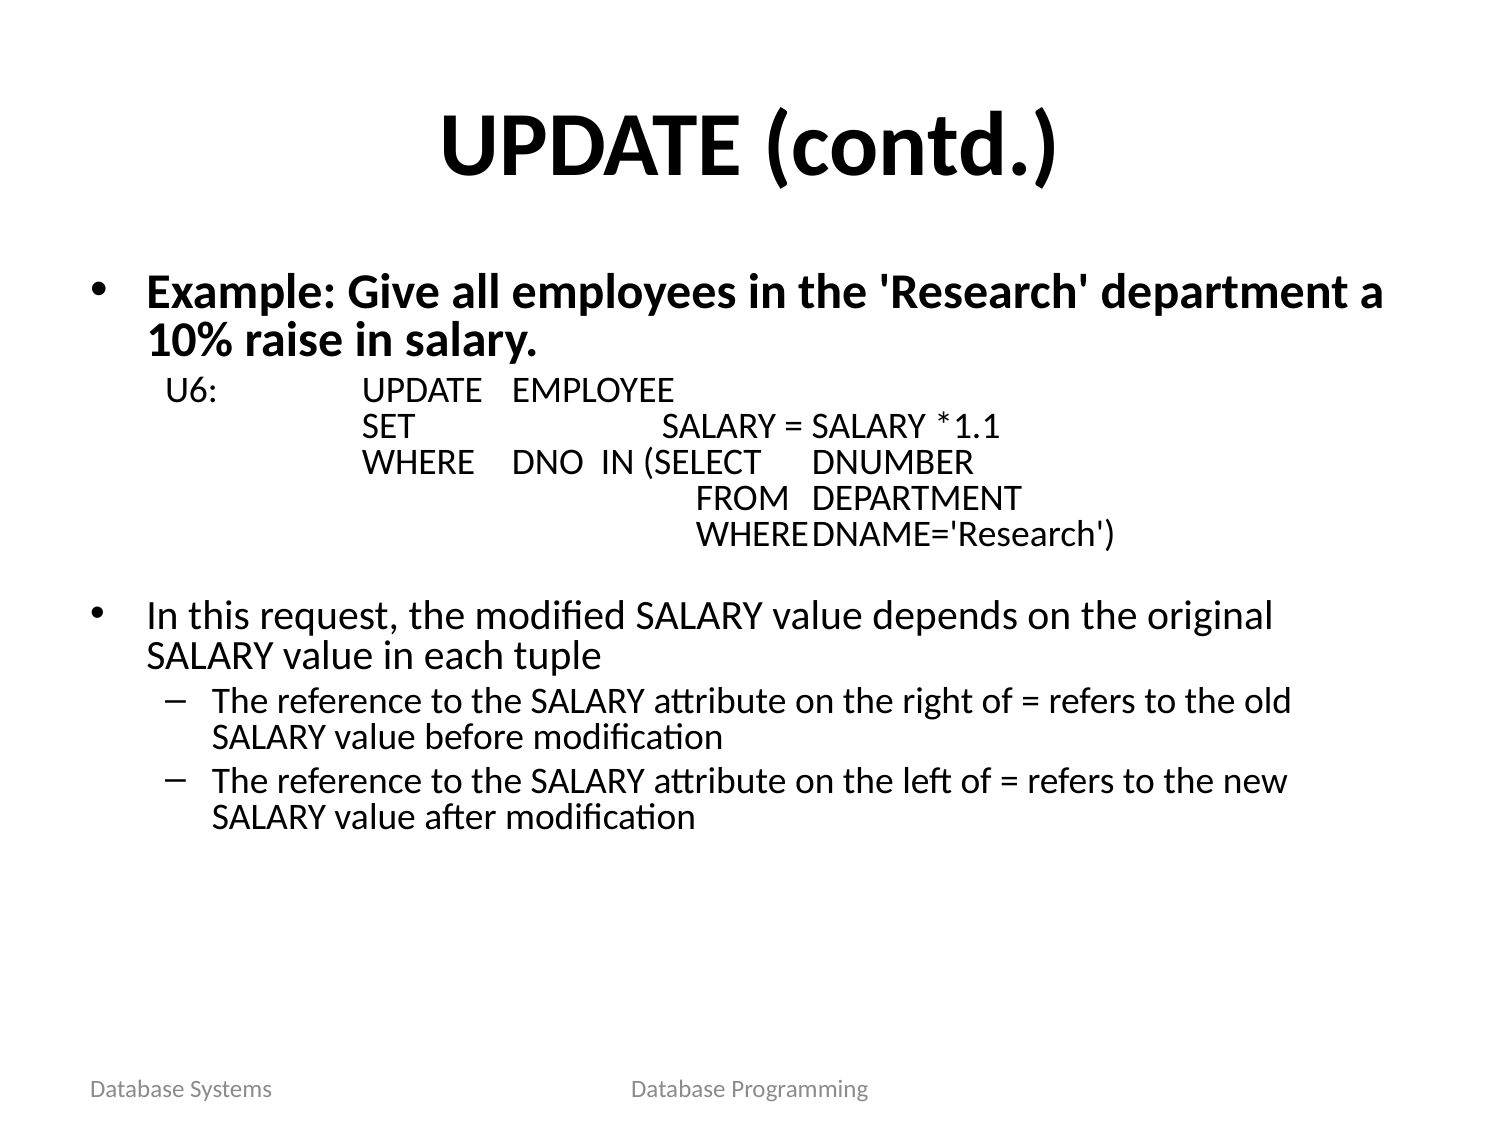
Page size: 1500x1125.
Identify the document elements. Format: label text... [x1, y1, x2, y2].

slide_number Database Systems [75, 1042, 425, 1103]
list Example: Give all employees in the 'Research' department a 10% raise in salary. U6: UPDATE EMPLOYEE SET SALARY = SALARY *1.1 WHERE DNO IN (SELECT DNUMBER FROM DEPARTMENT WHERE DNAME='Research') In this request, the modified SALARY value depends on the original SALARY value in each tuple The reference to the SALARY attribute on the right of = refers to the old SALARY value before modification The reference to the SALARY attribute on the left of = refers to the new SALARY value after modification [75, 262, 1425, 1005]
title UPDATE (contd.) [75, 45, 1425, 233]
footer Database Programming [512, 1042, 988, 1103]
